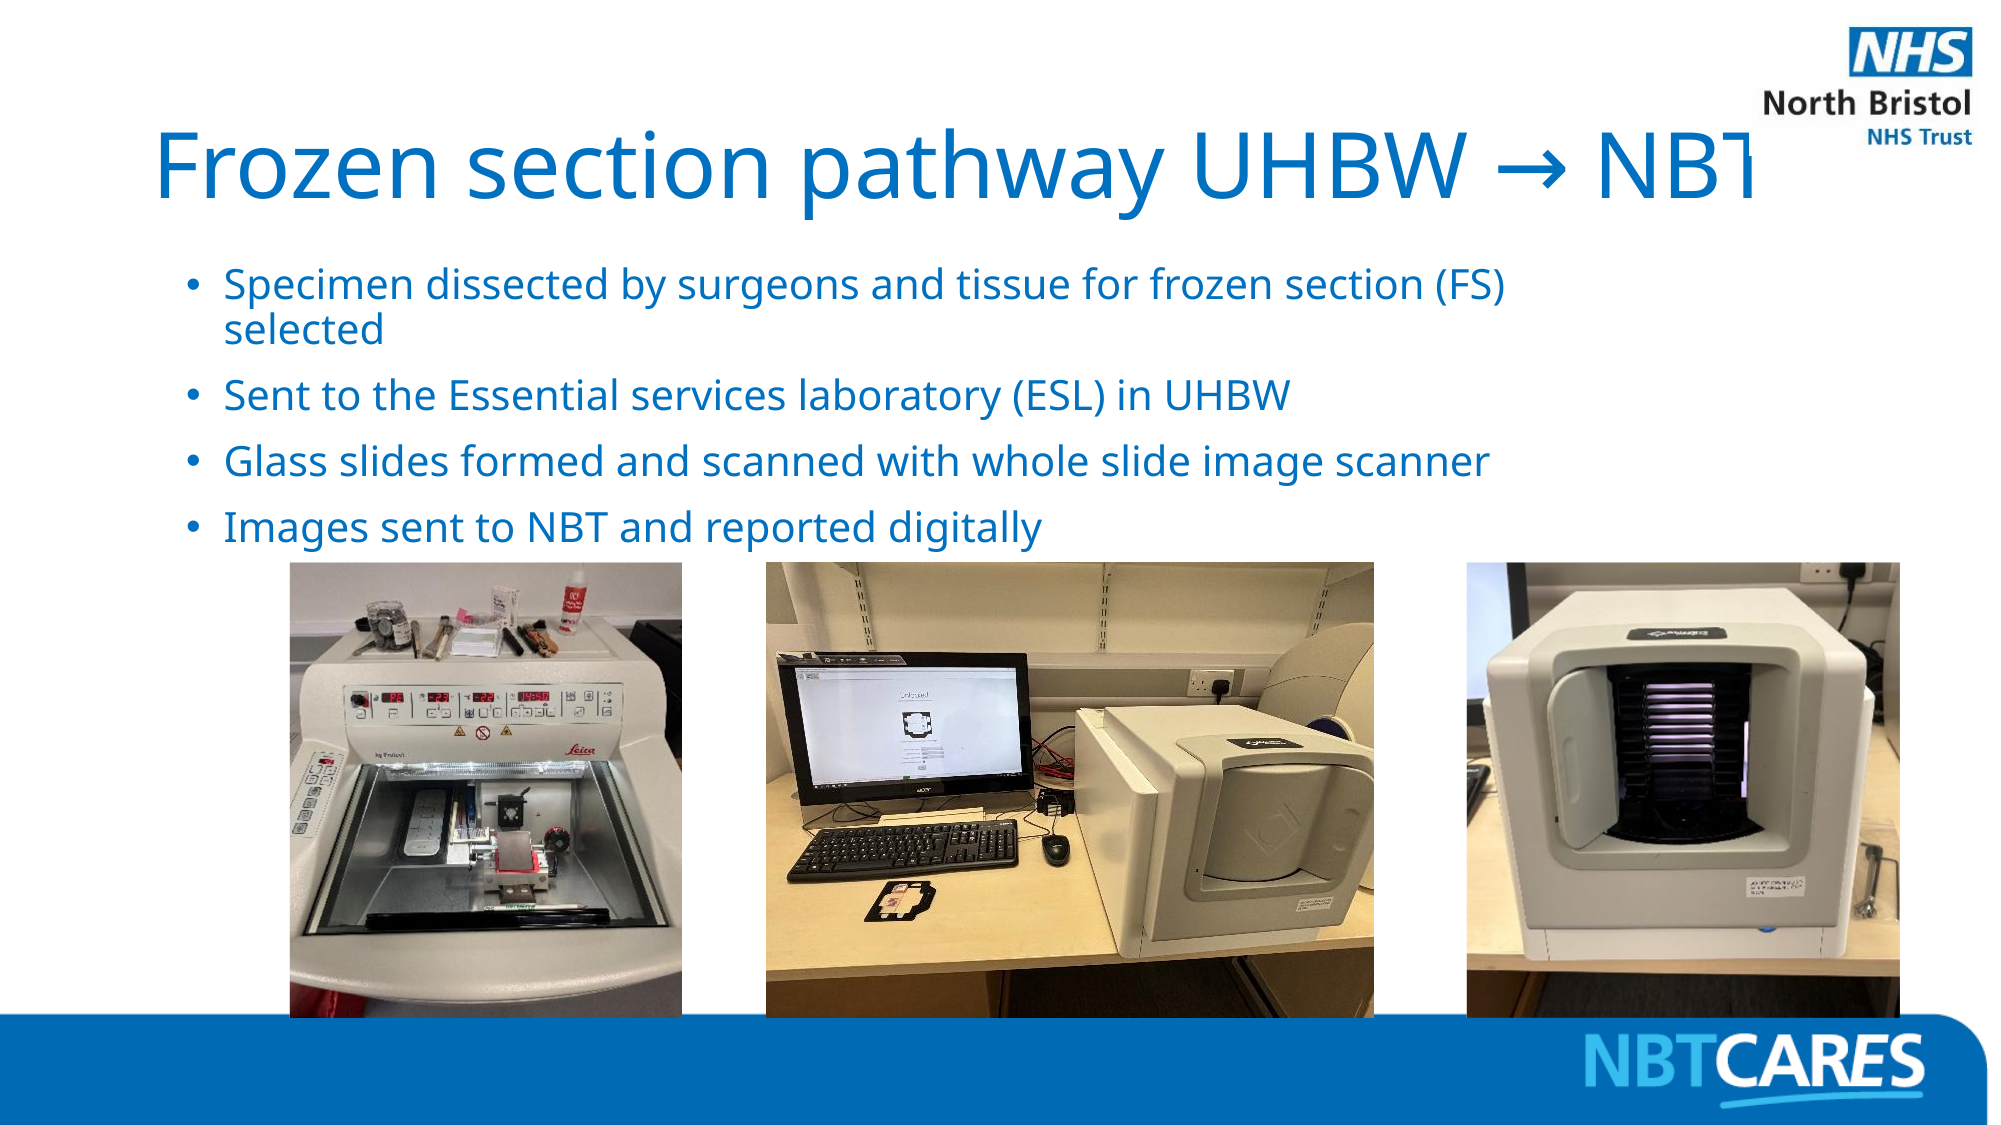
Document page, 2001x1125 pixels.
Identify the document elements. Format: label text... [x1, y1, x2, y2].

picture [0, 561, 2000, 1125]
title Frozen section pathway UHBW → NBT [137, 59, 1863, 278]
list Specimen dissected by surgeons and tissue for frozen section (FS) selected Sent to the Essential services laboratory (ESL) in UHBW Glass slides formed and scanned with whole slide image scanner Images sent to NBT and reported digitally [171, 256, 1674, 910]
picture [1749, 16, 1980, 157]
